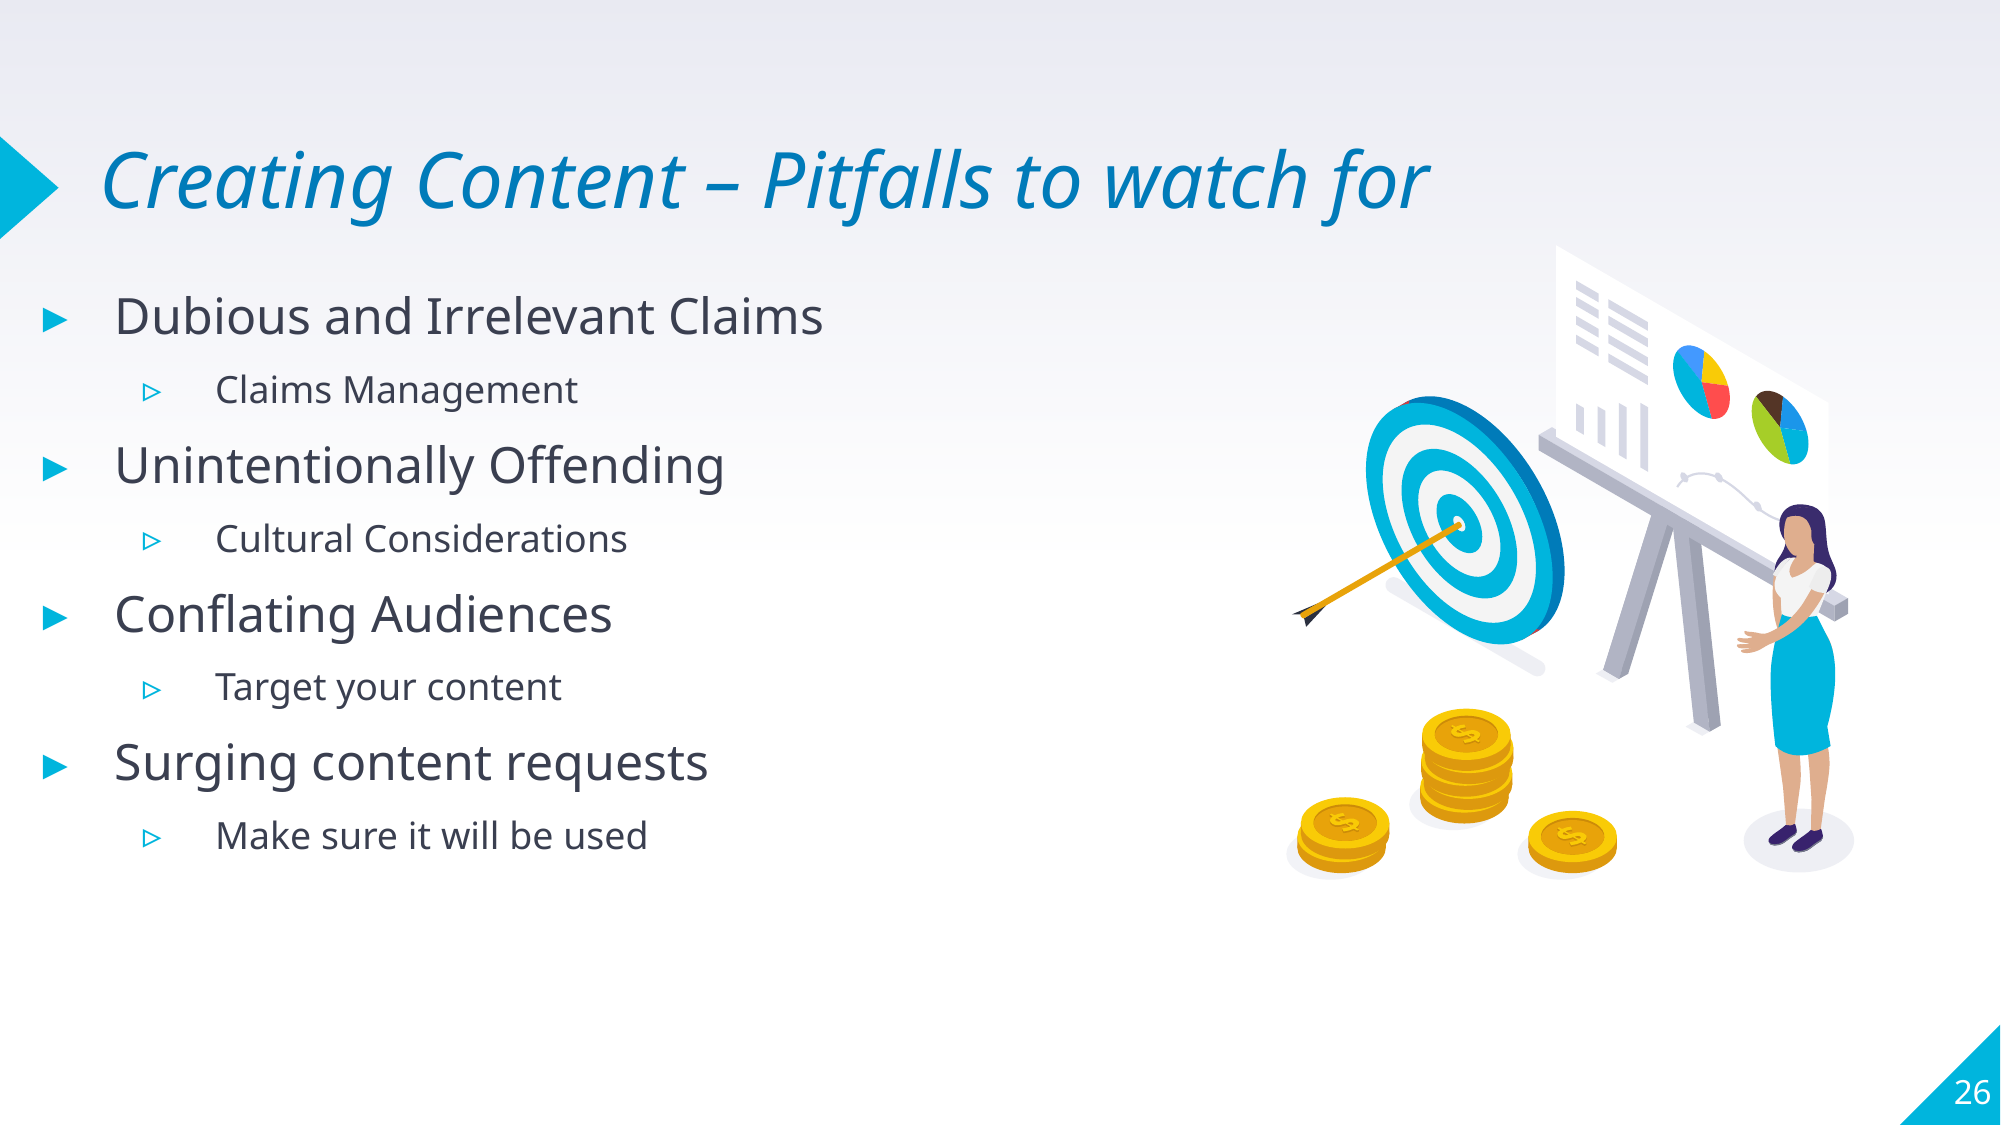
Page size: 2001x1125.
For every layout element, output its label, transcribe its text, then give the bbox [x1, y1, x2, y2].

list Dubious and Irrelevant Claims Claims Management Unintentionally Offending Cultural Considerations Conflating Audiences Target your content Surging content requests Make sure it will be used [15, 278, 1249, 959]
slide_number 26 [1891, 1014, 1992, 1117]
title Creating Content – Pitfalls to watch for [99, 149, 1649, 233]
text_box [1286, 244, 1855, 880]
